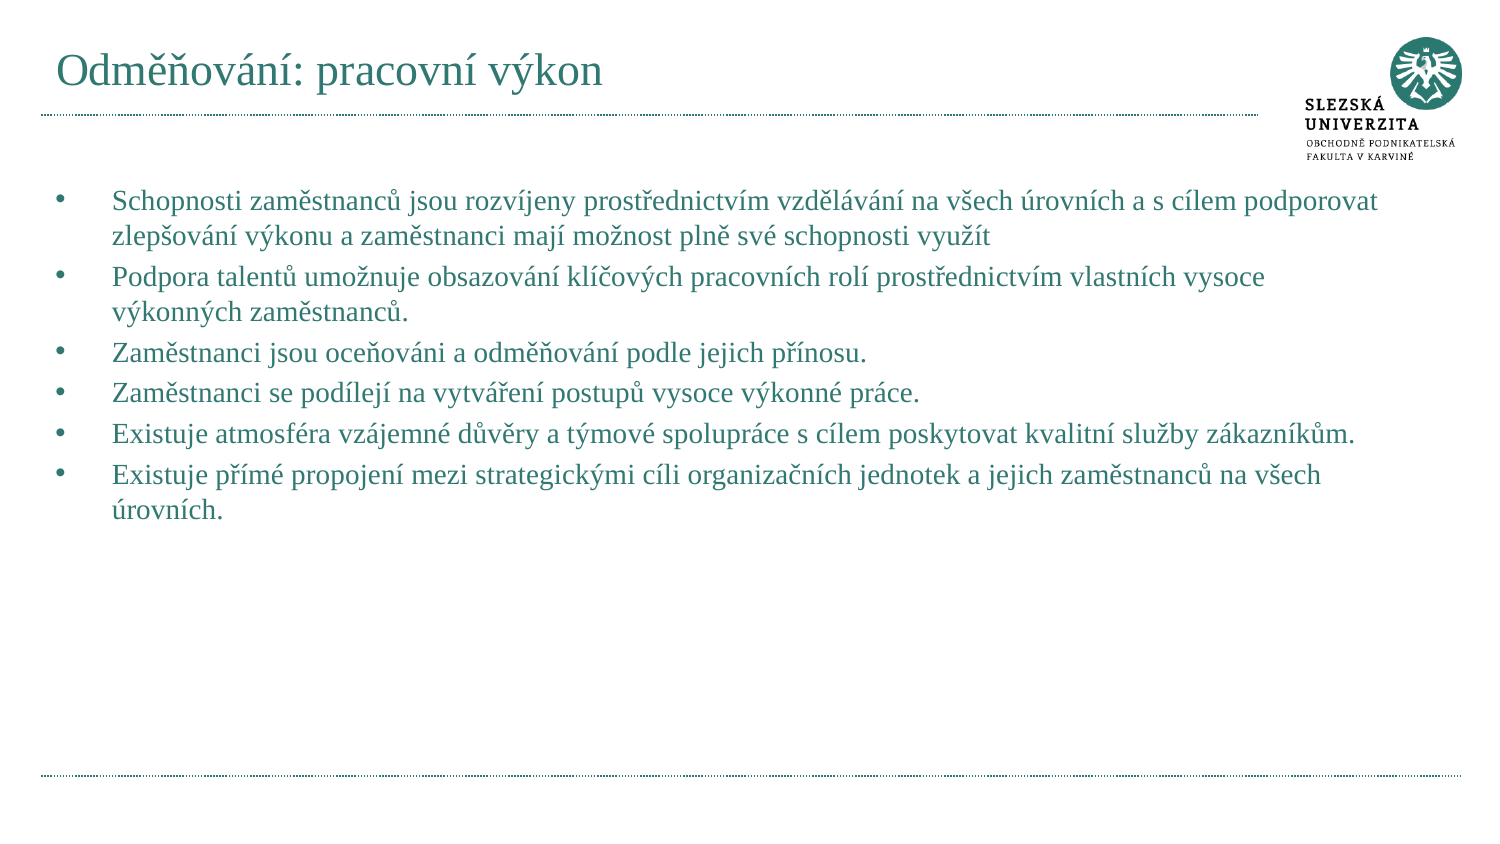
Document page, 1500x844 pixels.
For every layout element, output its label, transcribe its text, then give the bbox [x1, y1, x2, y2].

title Odměňování: pracovní výkon [41, 32, 1282, 116]
picture [1305, 37, 1462, 160]
text_box Schopnosti zaměstnanců jsou rozvíjeny prostřednictvím vzdělávání na všech úrovních a s cílem podporovat zlepšování výkonu a zaměstnanci mají možnost plně své schopnosti využít Podpora talentů umožnuje obsazování klíčových pracovních rolí prostřednictvím vlastních vysoce výkonných zaměstnanců. Zaměstnanci jsou oceňováni a odměňování podle jejich přínosu. Zaměstnanci se podílejí na vytváření postupů vysoce výkonné práce. Existuje atmosféra vzájemné důvěry a týmové spolupráce s cílem poskytovat kvalitní služby zákazníkům. Existuje přímé propojení mezi strategickými cíli organizačních jednotek a jejich zaměstnanců na všech úrovních. [40, 173, 1411, 682]
